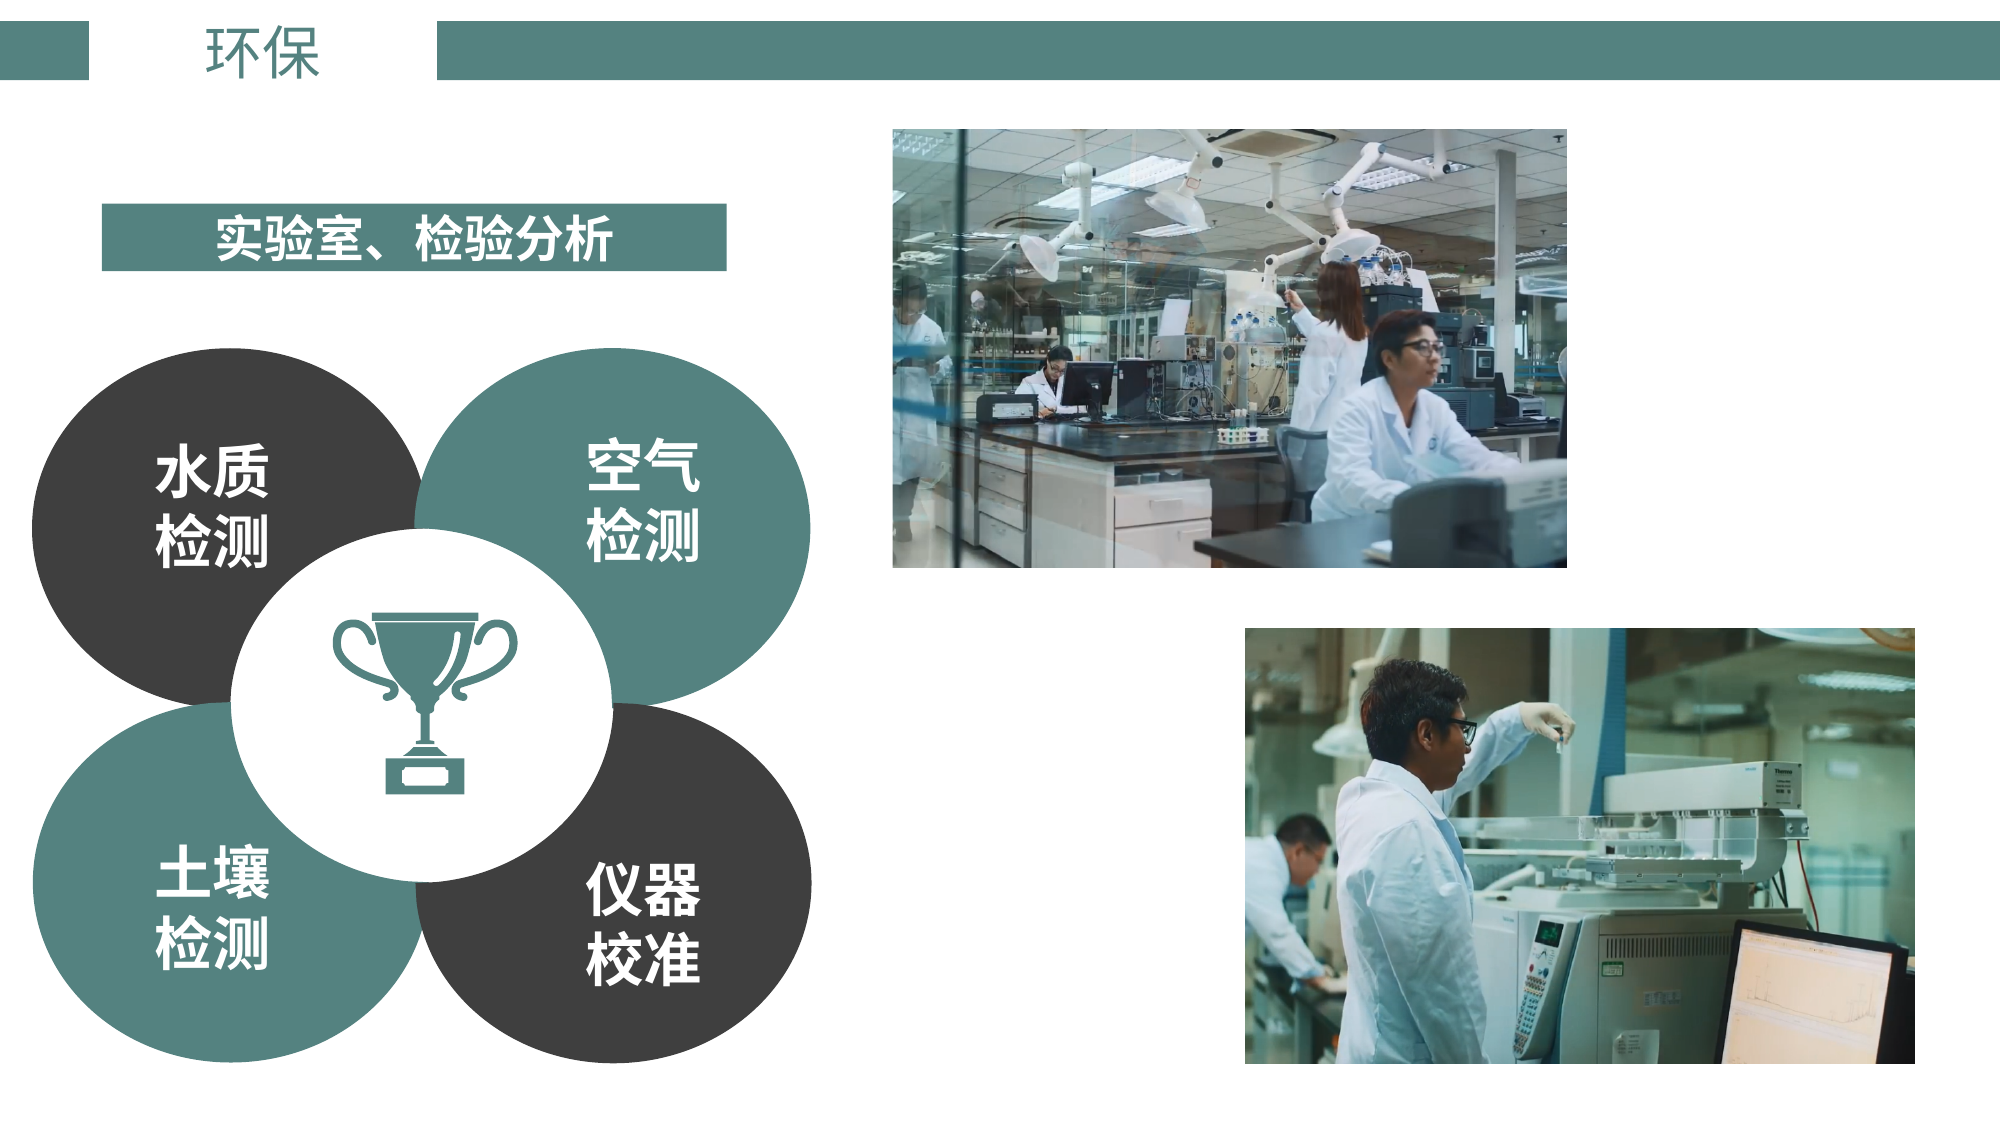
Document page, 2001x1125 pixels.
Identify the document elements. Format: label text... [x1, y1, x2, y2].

text_box [31, 701, 424, 1064]
text_box [413, 347, 774, 548]
text_box 实验室、检验分析 [101, 203, 727, 272]
title 环保 [189, 8, 338, 95]
text_box [30, 347, 421, 705]
text_box [403, 747, 448, 756]
text_box 水质检测 [111, 427, 314, 582]
text_box 土壤检测 [111, 829, 314, 984]
text_box 空气 检测 [500, 422, 787, 577]
picture [1244, 627, 1915, 1064]
text_box [414, 701, 813, 1065]
text_box [548, 441, 812, 710]
picture [892, 129, 1567, 568]
text_box [371, 612, 479, 621]
text_box [385, 758, 465, 795]
text_box 仪器校准 [542, 845, 745, 1001]
text_box [332, 619, 518, 745]
